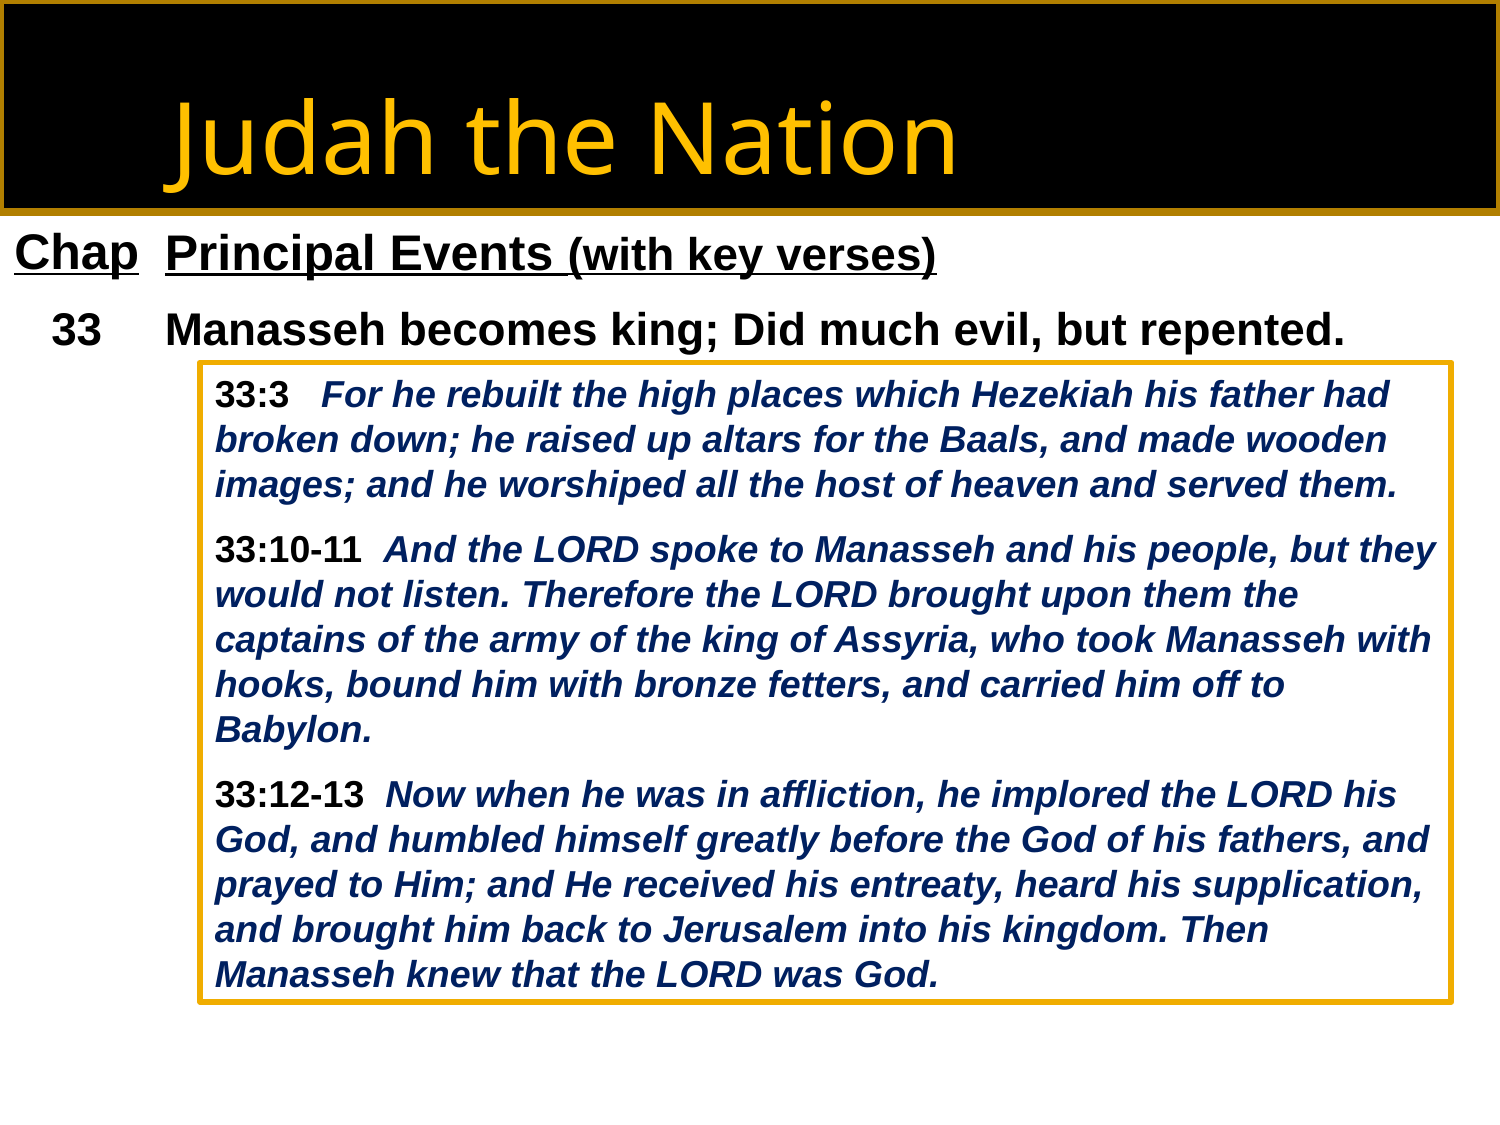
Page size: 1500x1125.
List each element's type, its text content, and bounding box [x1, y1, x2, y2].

text_box Principal Events (with key verses) Manasseh becomes king; Did much evil, but repented. [149, 212, 1452, 1000]
text_box Chap 33 [0, 212, 163, 1019]
text_box 33:3 For he rebuilt the high places which Hezekiah his father had broken down; he raised up altars for the Baals, and made wooden images; and he worshiped all the host of heaven and served them. 33:10-11 And the LORD spoke to Manasseh and his people, but they would not listen. Therefore the LORD brought upon them the captains of the army of the king of Assyria, who took Manasseh with hooks, bound him with bronze fetters, and carried him off to Babylon. 33:12-13 Now when he was in affliction, he implored the LORD his God, and humbled himself greatly before the God of his fathers, and prayed to Him; and He received his entreaty, heard his supplication, and brought him back to Jerusalem into his kingdom. Then Manasseh knew that the LORD was God. [200, 362, 1452, 1003]
text_box [0, 0, 1500, 216]
text_box Judah the Nation [156, 66, 1092, 194]
